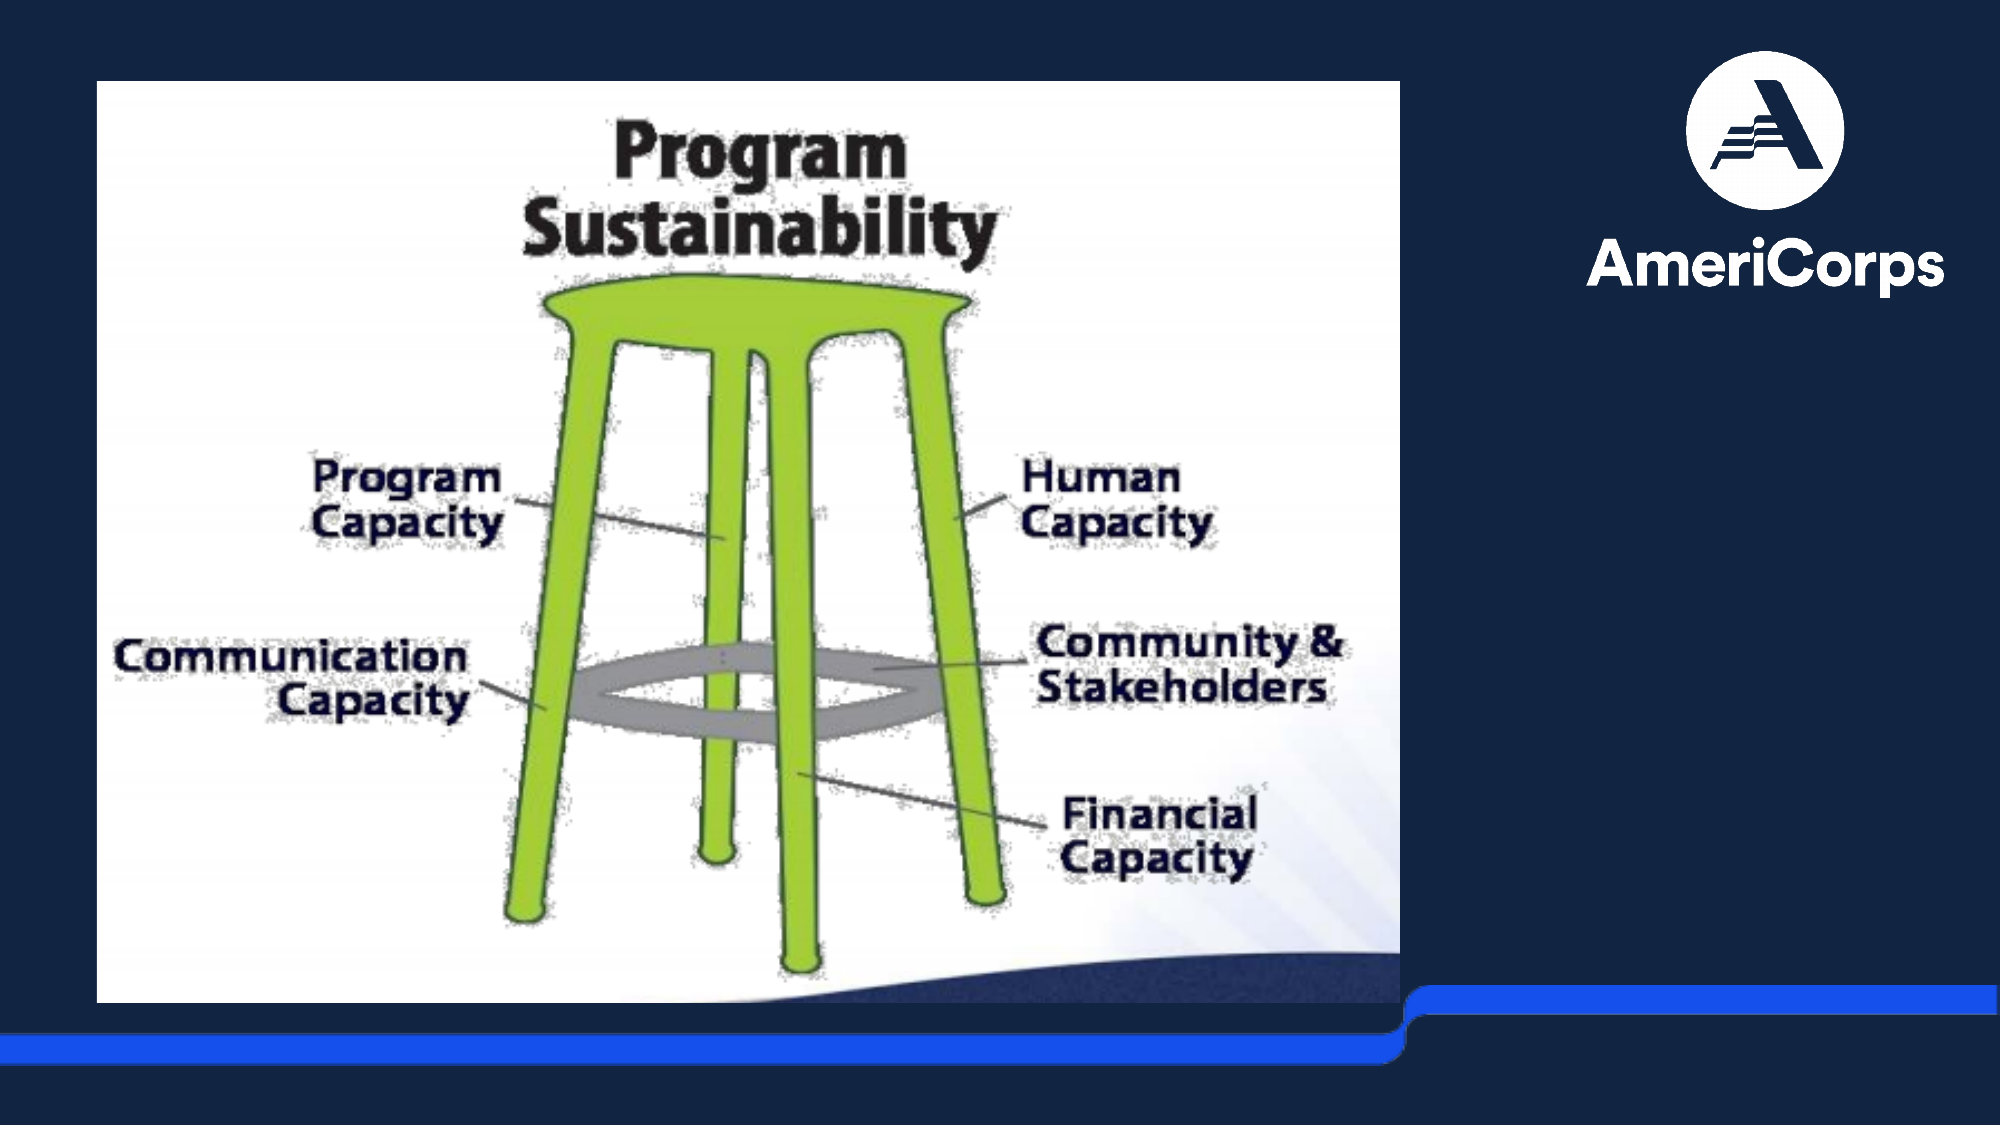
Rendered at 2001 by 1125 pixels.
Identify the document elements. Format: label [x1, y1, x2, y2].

list [96, 81, 1400, 985]
picture [0, 985, 2000, 1066]
picture [1586, 51, 1944, 298]
